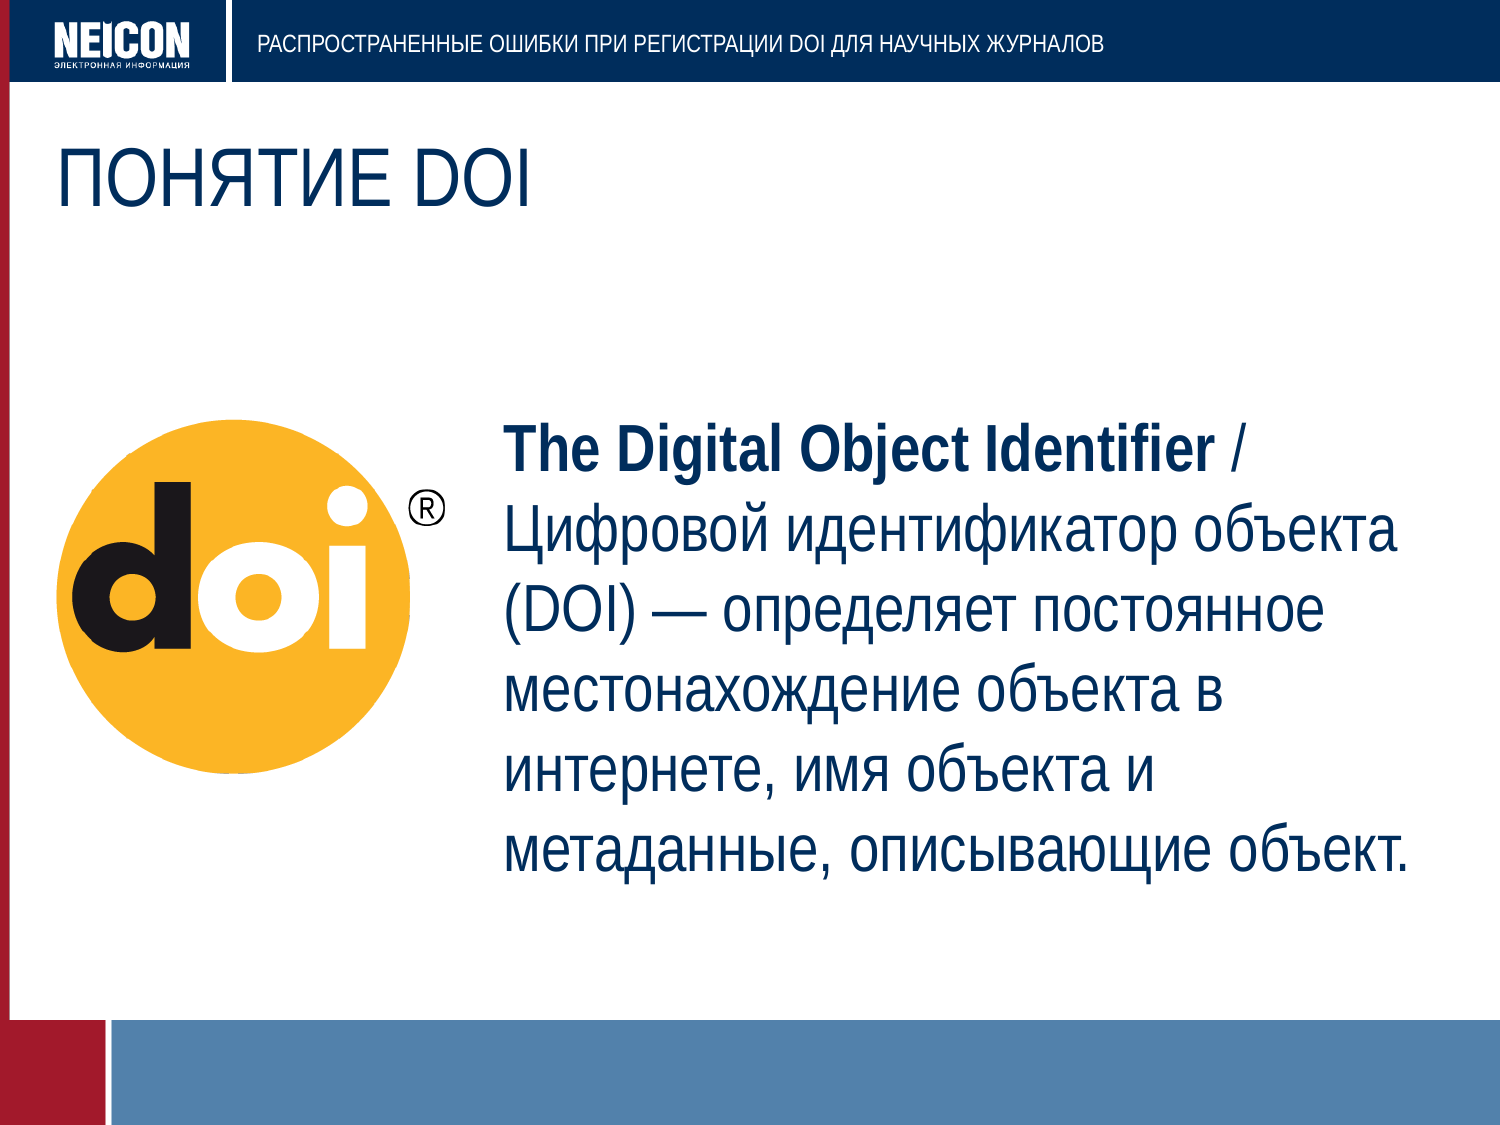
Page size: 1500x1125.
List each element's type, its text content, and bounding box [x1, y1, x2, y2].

text_box The Digital Object Identifier / Цифровой идентификатор объекта (DOI) — определяет постоянное местонахождение объекта в интернете, имя объекта и метаданные, описывающие объект. [488, 397, 1466, 929]
title Понятие DOI [41, 101, 1447, 244]
picture [0, 0, 1500, 1125]
